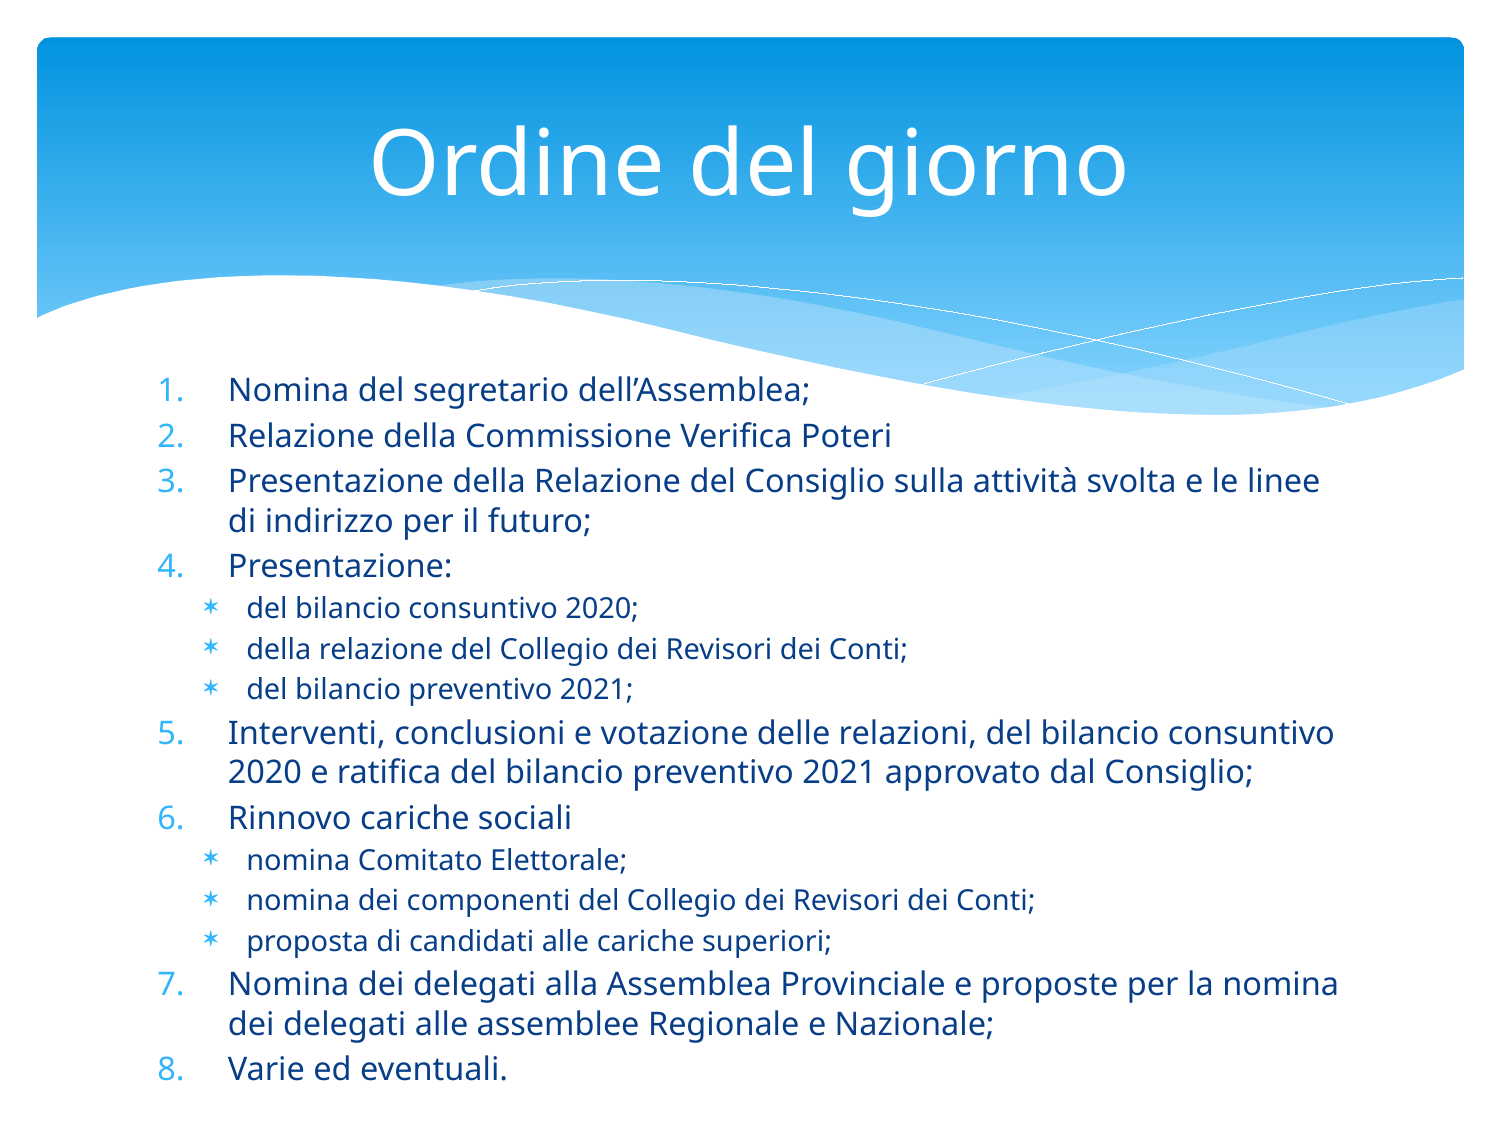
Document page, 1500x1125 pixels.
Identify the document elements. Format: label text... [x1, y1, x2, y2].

title Ordine del giorno [75, 55, 1425, 261]
list Nomina del segretario dell’Assemblea; Relazione della Commissione Verifica Poteri Presentazione della Relazione del Consiglio sulla attività svolta e le linee di indirizzo per il futuro; Presentazione: del bilancio consuntivo 2020; della relazione del Collegio dei Revisori dei Conti; del bilancio preventivo 2021; Interventi, conclusioni e votazione delle relazioni, del bilancio consuntivo 2020 e ratifica del bilancio preventivo 2021 approvato dal Consiglio; Rinnovo cariche sociali nomina Comitato Elettorale; nomina dei componenti del Collegio dei Revisori dei Conti; proposta di candidati alle cariche superiori; Nomina dei delegati alla Assemblea Provinciale e proposte per la nomina dei delegati alle assemblee Regionale e Nazionale; Varie ed eventuali. [142, 361, 1358, 1125]
